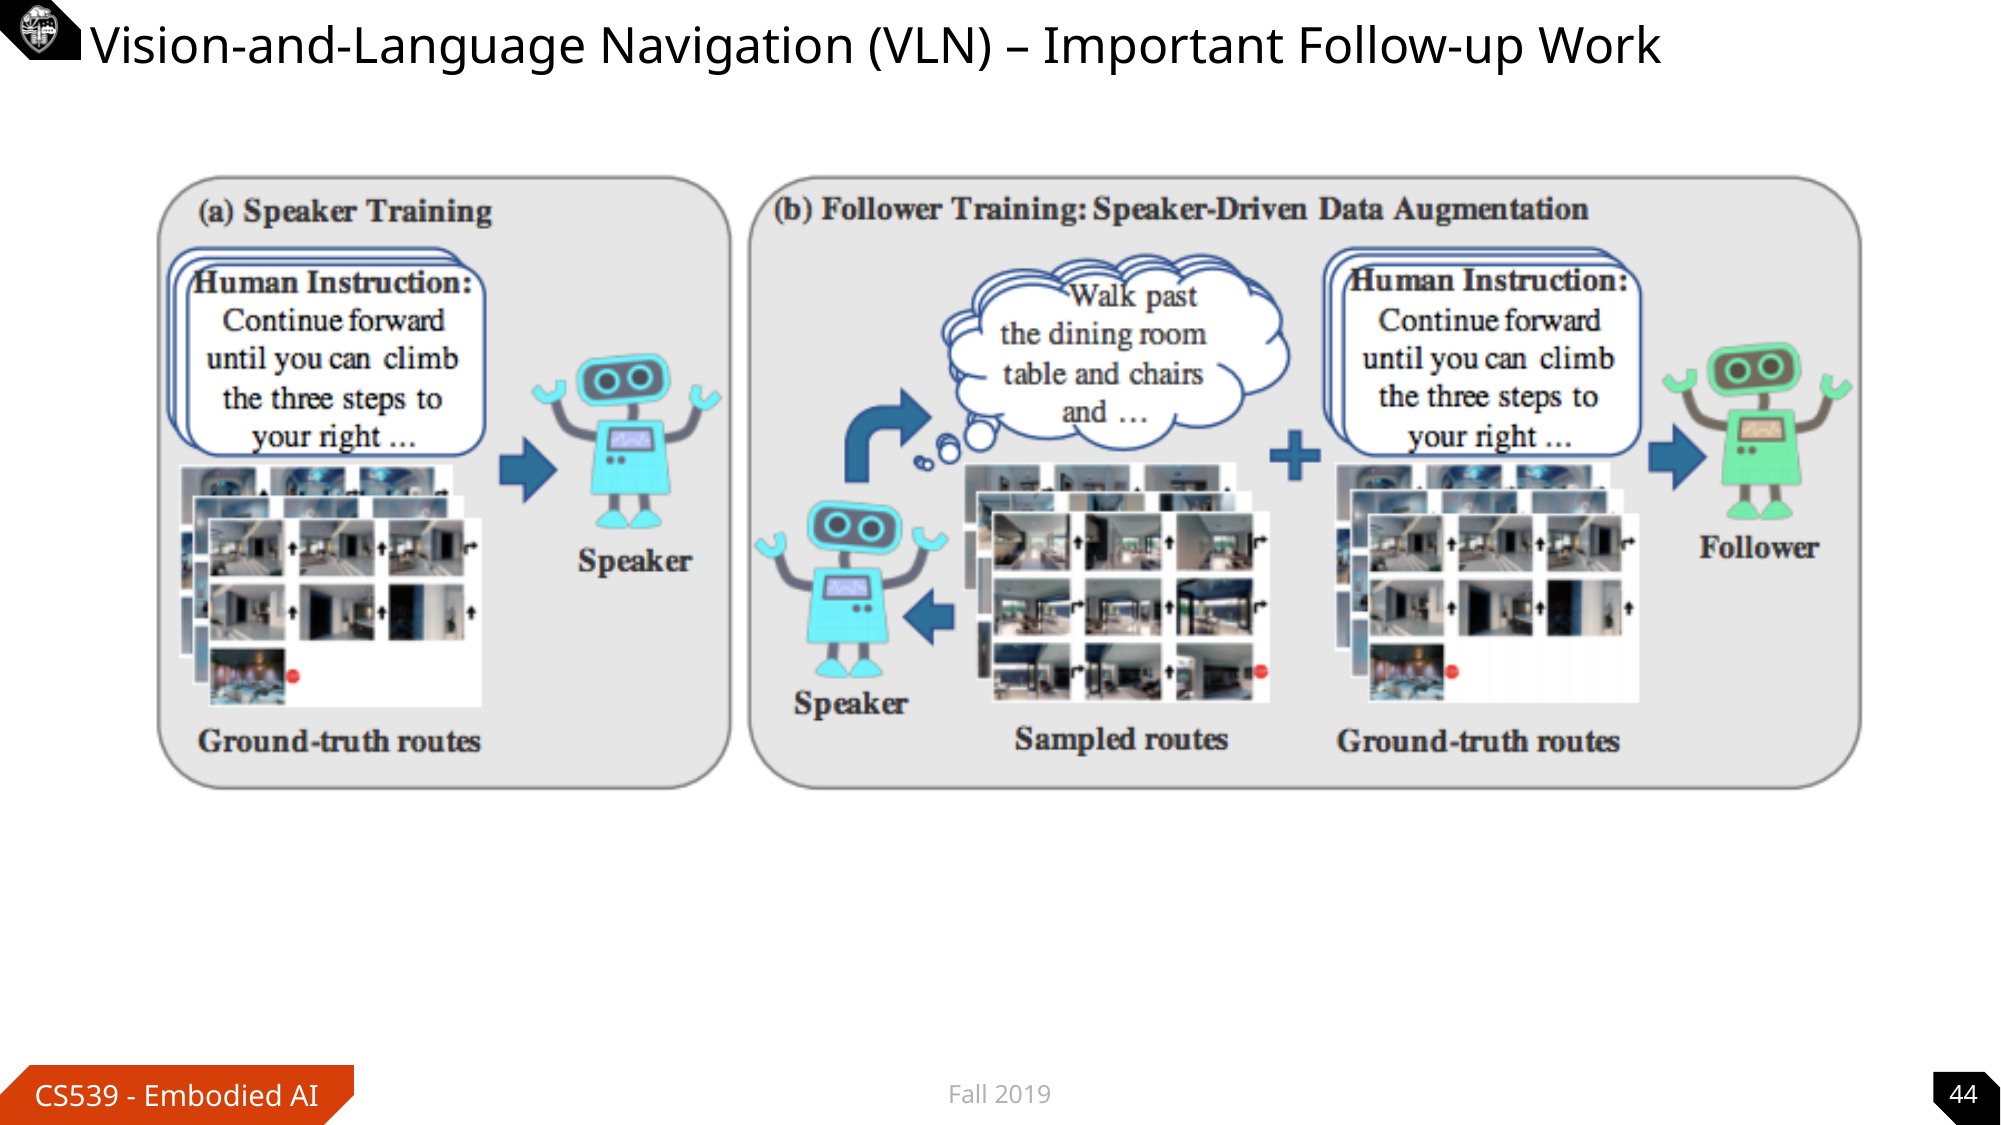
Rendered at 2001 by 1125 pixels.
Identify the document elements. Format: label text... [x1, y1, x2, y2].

footer Fall 2019 [662, 1065, 1338, 1125]
title Vision-and-Language Navigation (VLN) – Important Follow-up Work [0, 17, 1699, 77]
picture [19, 5, 59, 17]
picture [133, 131, 1867, 817]
slide_number 44 [1933, 1071, 1994, 1119]
